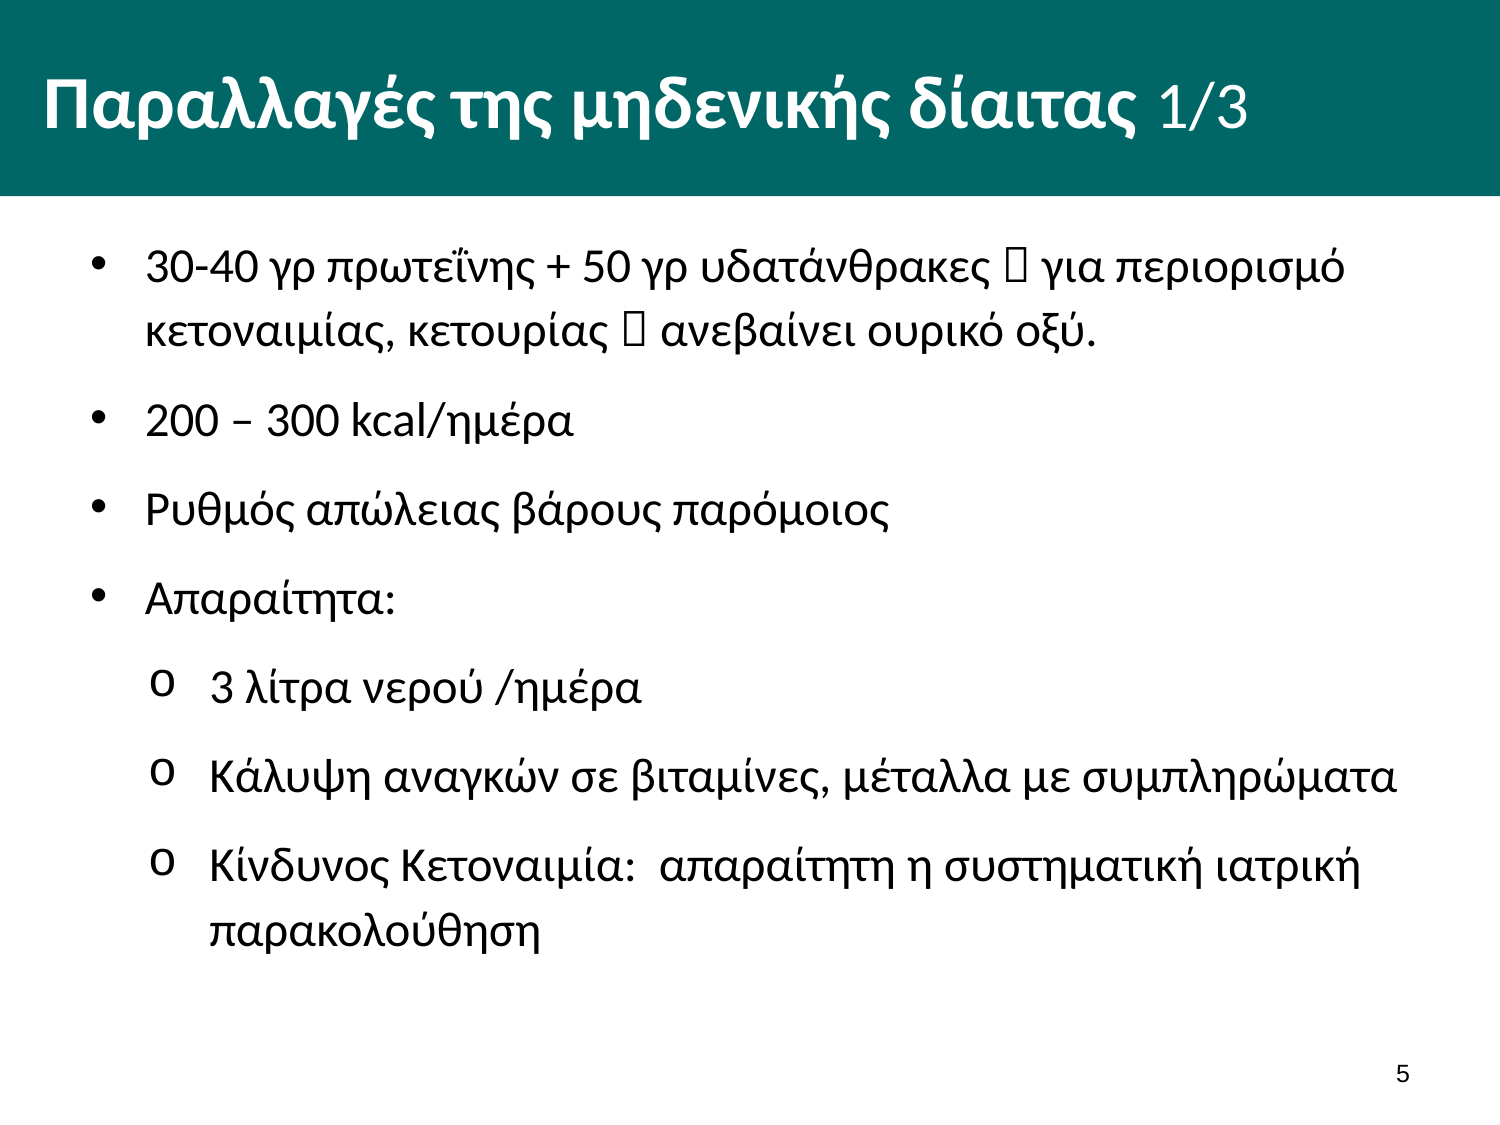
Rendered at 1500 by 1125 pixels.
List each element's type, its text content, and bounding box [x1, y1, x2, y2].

slide_number 4 [1074, 1042, 1425, 1103]
list 30-40 γρ πρωτεΐνης + 50 γρ υδατάνθρακες  για περιορισμό κετοναιμίας, κετουρίας  ανεβαίνει ουρικό οξύ. 200 – 300 kcal/ημέρα Ρυθμός απώλειας βάρους παρόμοιος Απαραίτητα: 3 λίτρα νερού /ημέρα Κάλυψη αναγκών σε βιταμίνες, μέταλλα με συμπληρώματα Κίνδυνος Κετοναιμία: απαραίτητη η συστηματική ιατρική παρακολούθηση [75, 219, 1425, 1024]
title Παραλλαγές της μηδενικής δίαιτας 1/3 [0, 0, 1500, 197]
